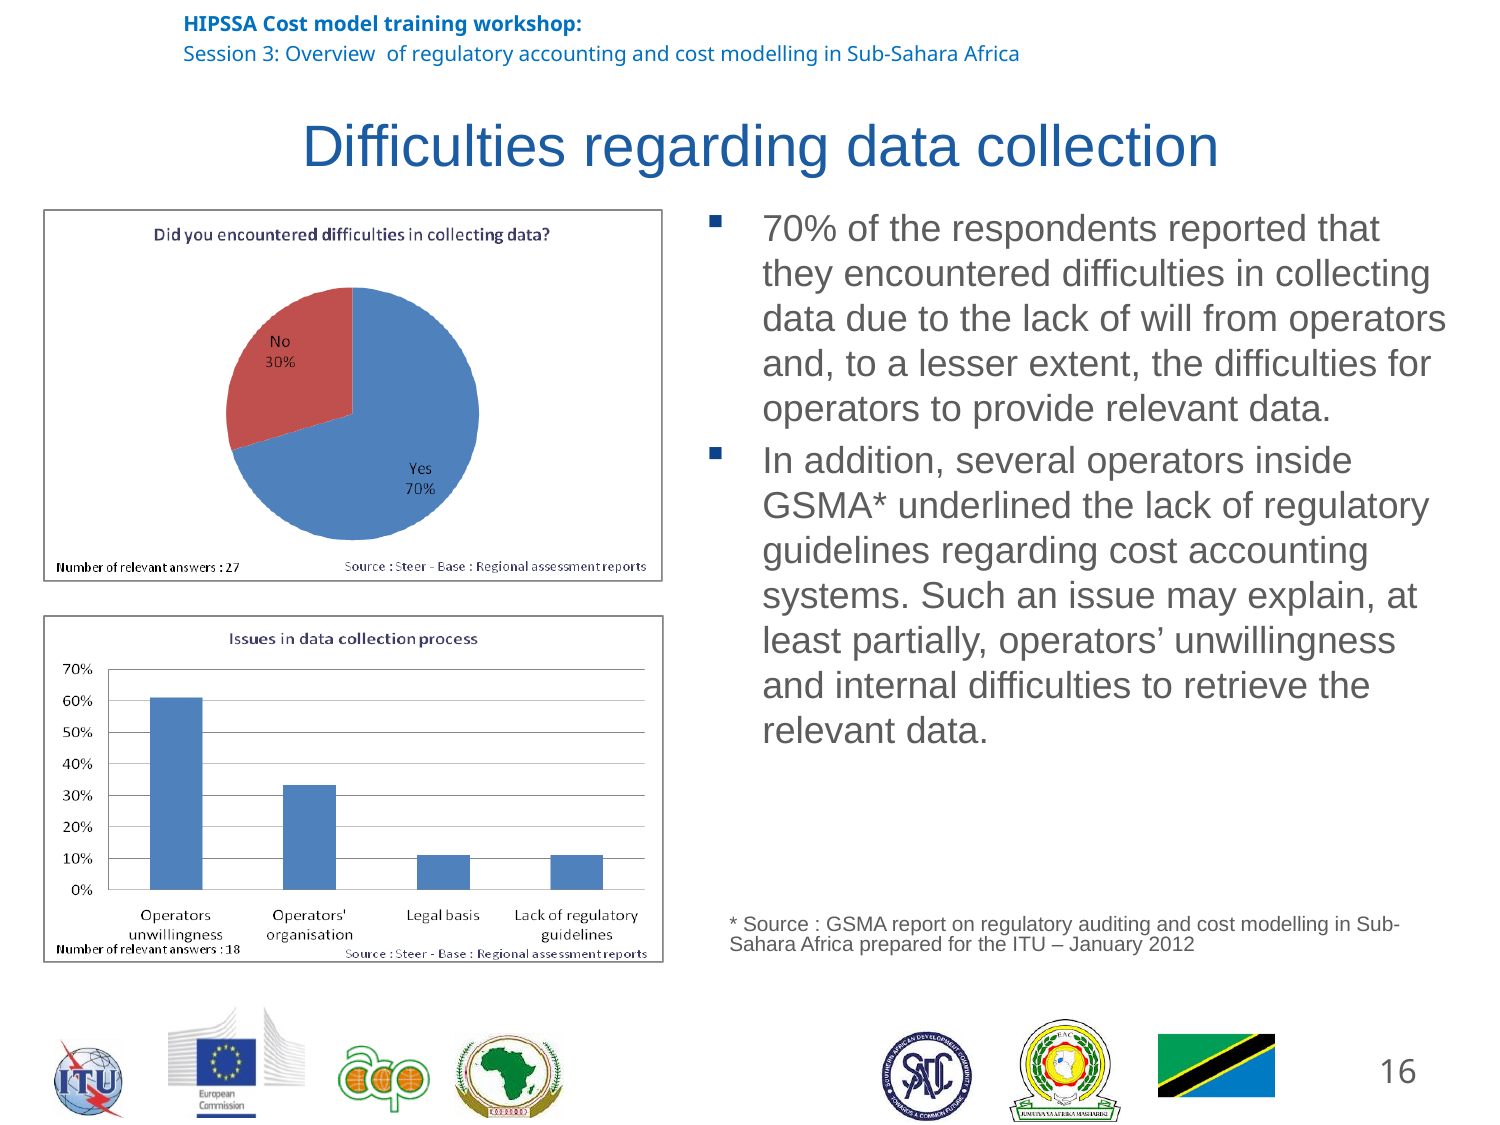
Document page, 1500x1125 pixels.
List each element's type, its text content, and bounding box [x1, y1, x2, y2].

picture [41, 614, 664, 964]
picture [336, 1045, 431, 1114]
picture [54, 1039, 124, 1118]
slide_number 16 [1364, 1047, 1456, 1083]
text_box * Source : GSMA report on regulatory auditing and cost modelling in Sub-Sahara Africa prepared for the ITU – January 2012 [714, 908, 1465, 963]
picture [168, 1006, 305, 1118]
title Difficulties regarding data collection [123, 99, 1399, 186]
picture [1009, 1019, 1121, 1122]
picture [880, 1030, 975, 1123]
picture [1158, 1008, 1275, 1125]
list 70% of the respondents reported that they encountered difficulties in collecting data due to the lack of will from operators and, to a lesser extent, the difficulties for operators to provide relevant data. In addition, several operators inside GSMA* underlined the lack of regulatory guidelines regarding cost accounting systems. Such an issue may explain, at least partially, operators’ unwillingness and internal difficulties to retrieve the relevant data. [690, 196, 1471, 1000]
picture [41, 207, 663, 582]
